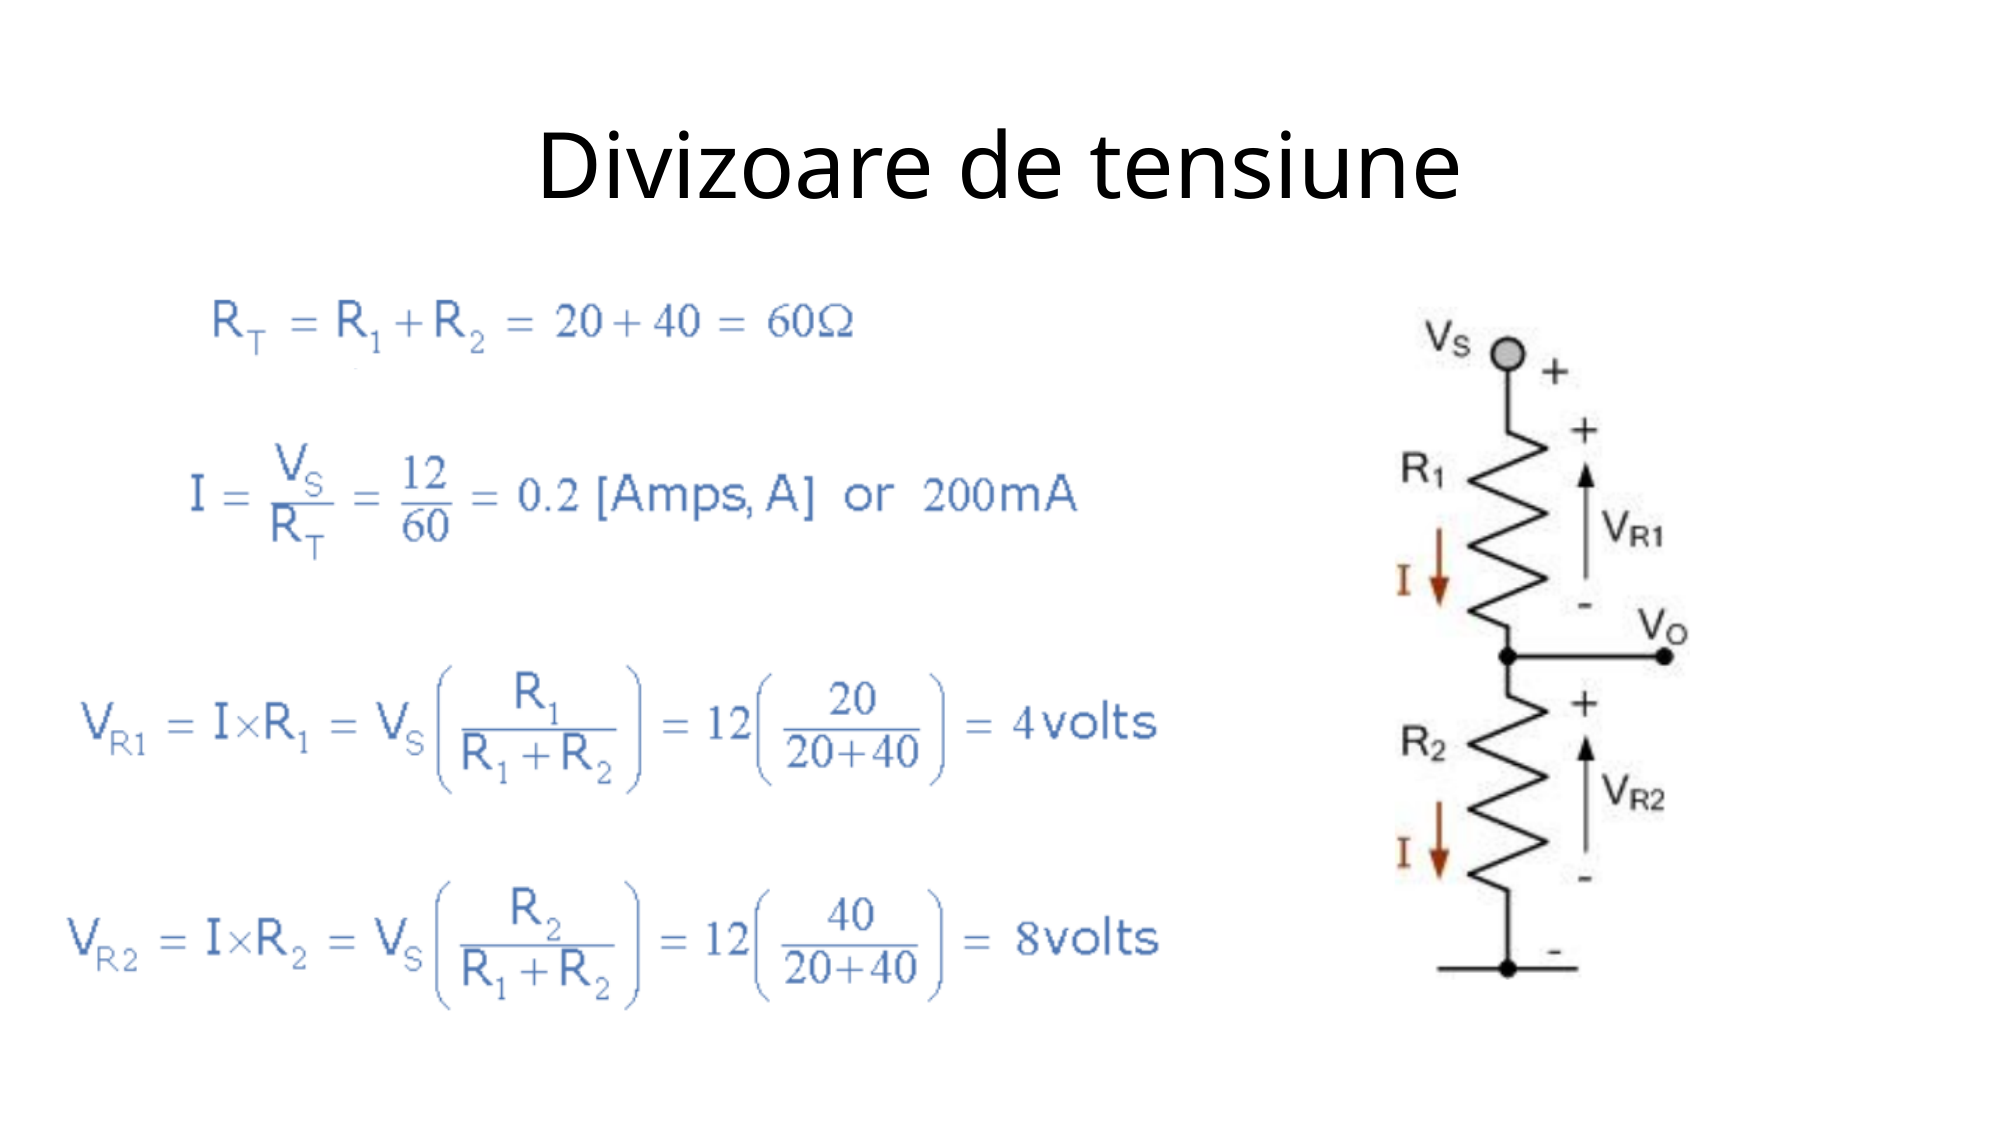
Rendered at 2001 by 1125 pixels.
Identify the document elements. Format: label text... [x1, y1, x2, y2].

picture [14, 236, 1228, 1034]
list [1384, 300, 1746, 1015]
title Divizoare de tensiune [137, 59, 1863, 278]
